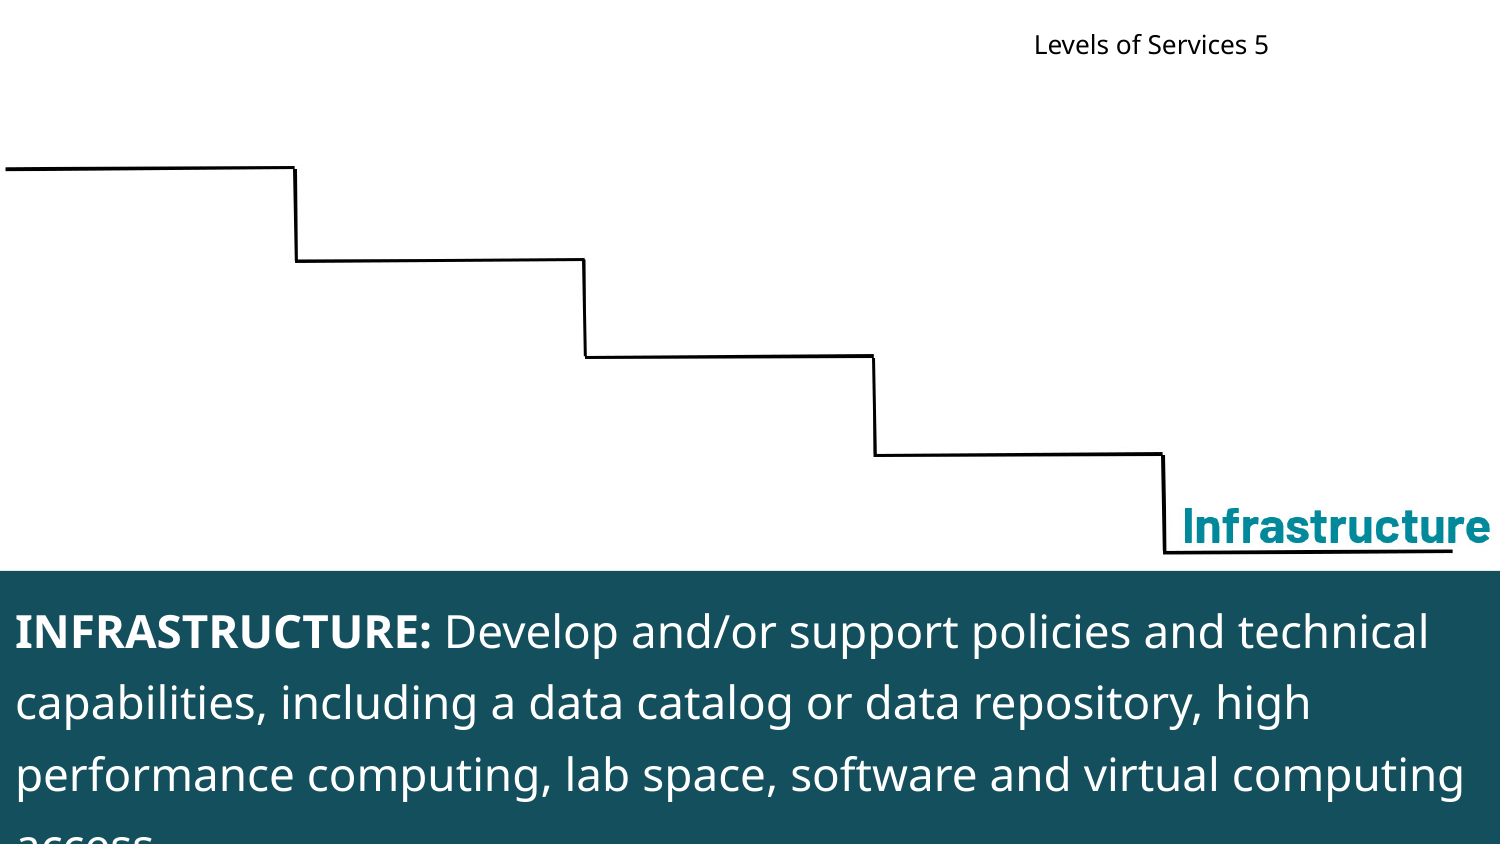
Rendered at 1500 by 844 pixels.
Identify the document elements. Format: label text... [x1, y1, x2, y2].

text_box INFRASTRUCTURE: Develop and/or support policies and technical capabilities, including a data catalog or data repository, high performance computing, lab space, software and virtual computing access. [0, 570, 1500, 844]
picture [0, 151, 1500, 561]
title Levels of Services 5 [1018, 13, 1449, 108]
